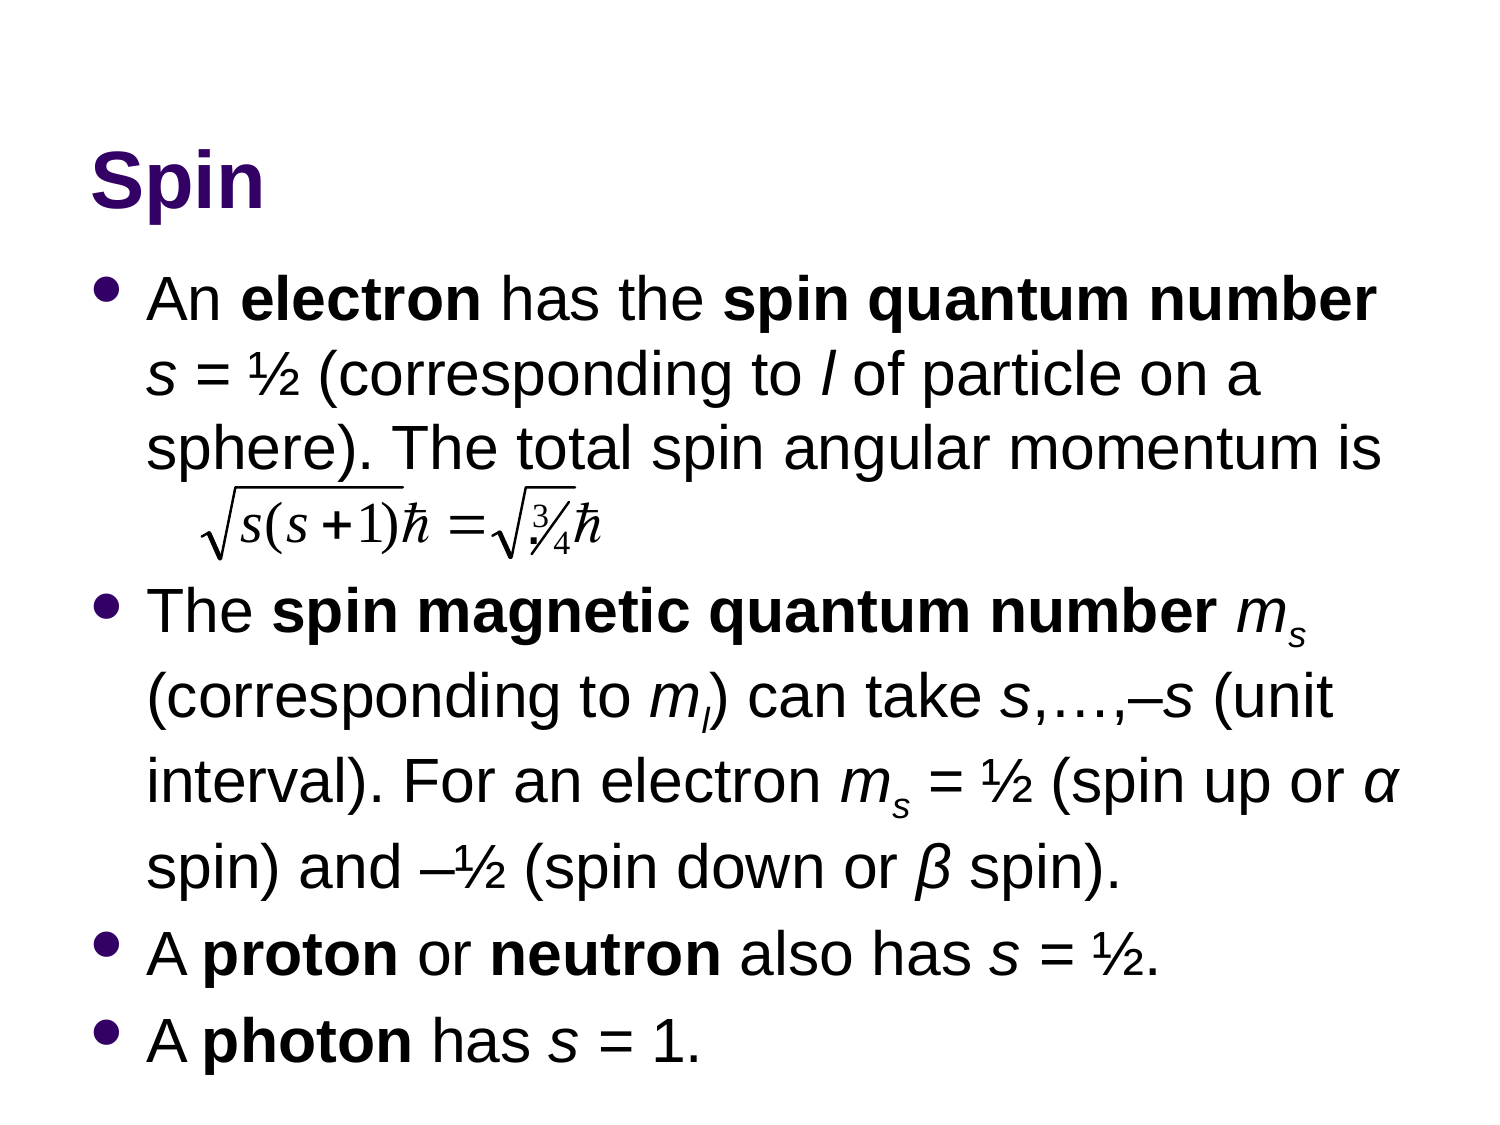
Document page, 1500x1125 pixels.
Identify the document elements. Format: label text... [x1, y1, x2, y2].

title Spin [75, 20, 1425, 233]
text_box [190, 474, 613, 572]
list An electron has the spin quantum number s = ½ (corresponding to l of particle on a sphere). The total spin angular momentum is . The spin magnetic quantum number ms (corresponding to ml) can take s,…,–s (unit interval). For an electron ms = ½ (spin up or α spin) and –½ (spin down or β spin). A proton or neutron also has s = ½. A photon has s = 1. [75, 249, 1425, 1056]
